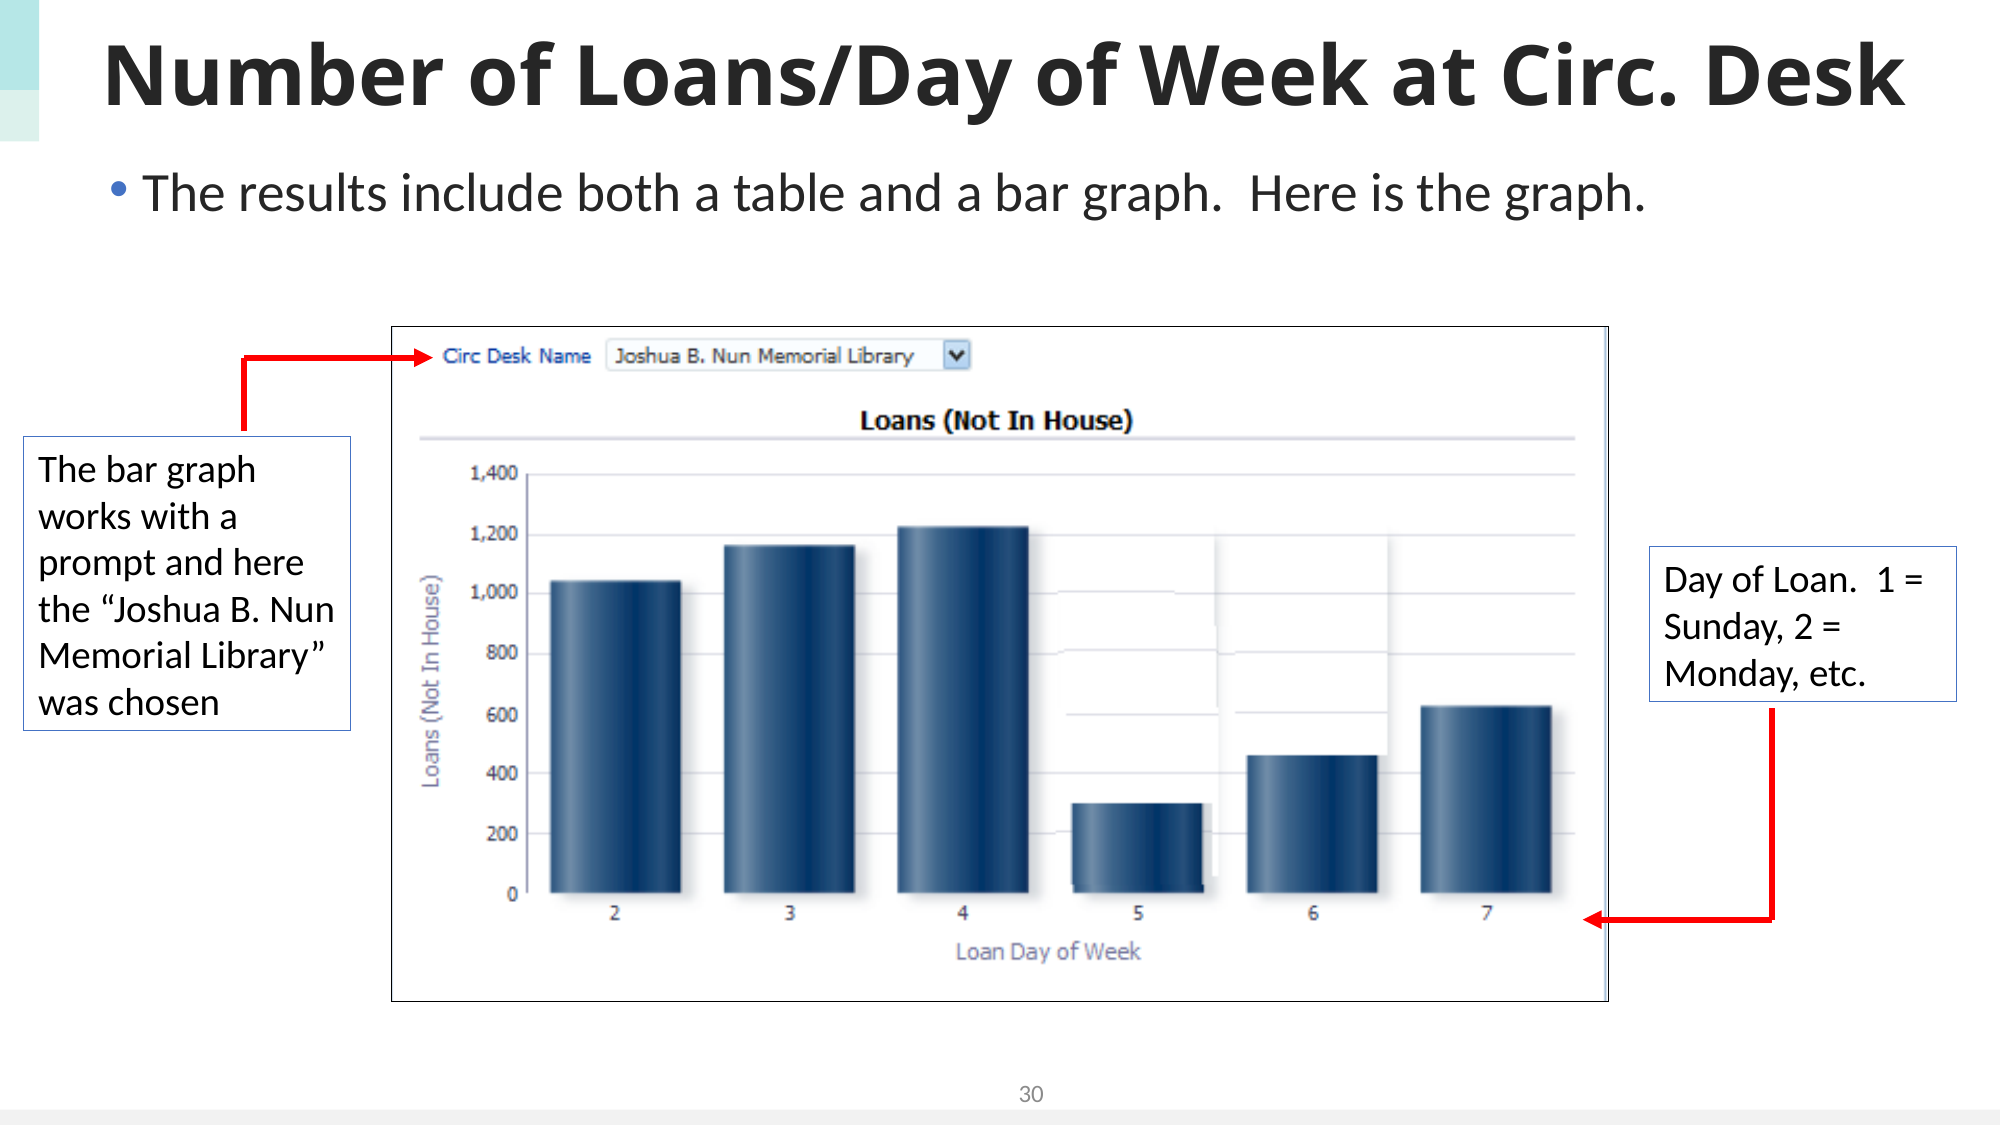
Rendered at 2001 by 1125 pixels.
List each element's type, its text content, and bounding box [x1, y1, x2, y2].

slide_number 30 [940, 1052, 1059, 1125]
list The results include both a table and a bar graph. Here is the graph. [94, 148, 1906, 275]
picture [391, 326, 1609, 1002]
title Number of Loans/Day of Week at Circ. Desk [86, 15, 1930, 142]
text_box Day of Loan. 1 = Sunday, 2 = Monday, etc. [1649, 546, 1957, 702]
text_box The bar graph works with a prompt and here the “Joshua B. Nun Memorial Library” was chosen [23, 436, 351, 731]
